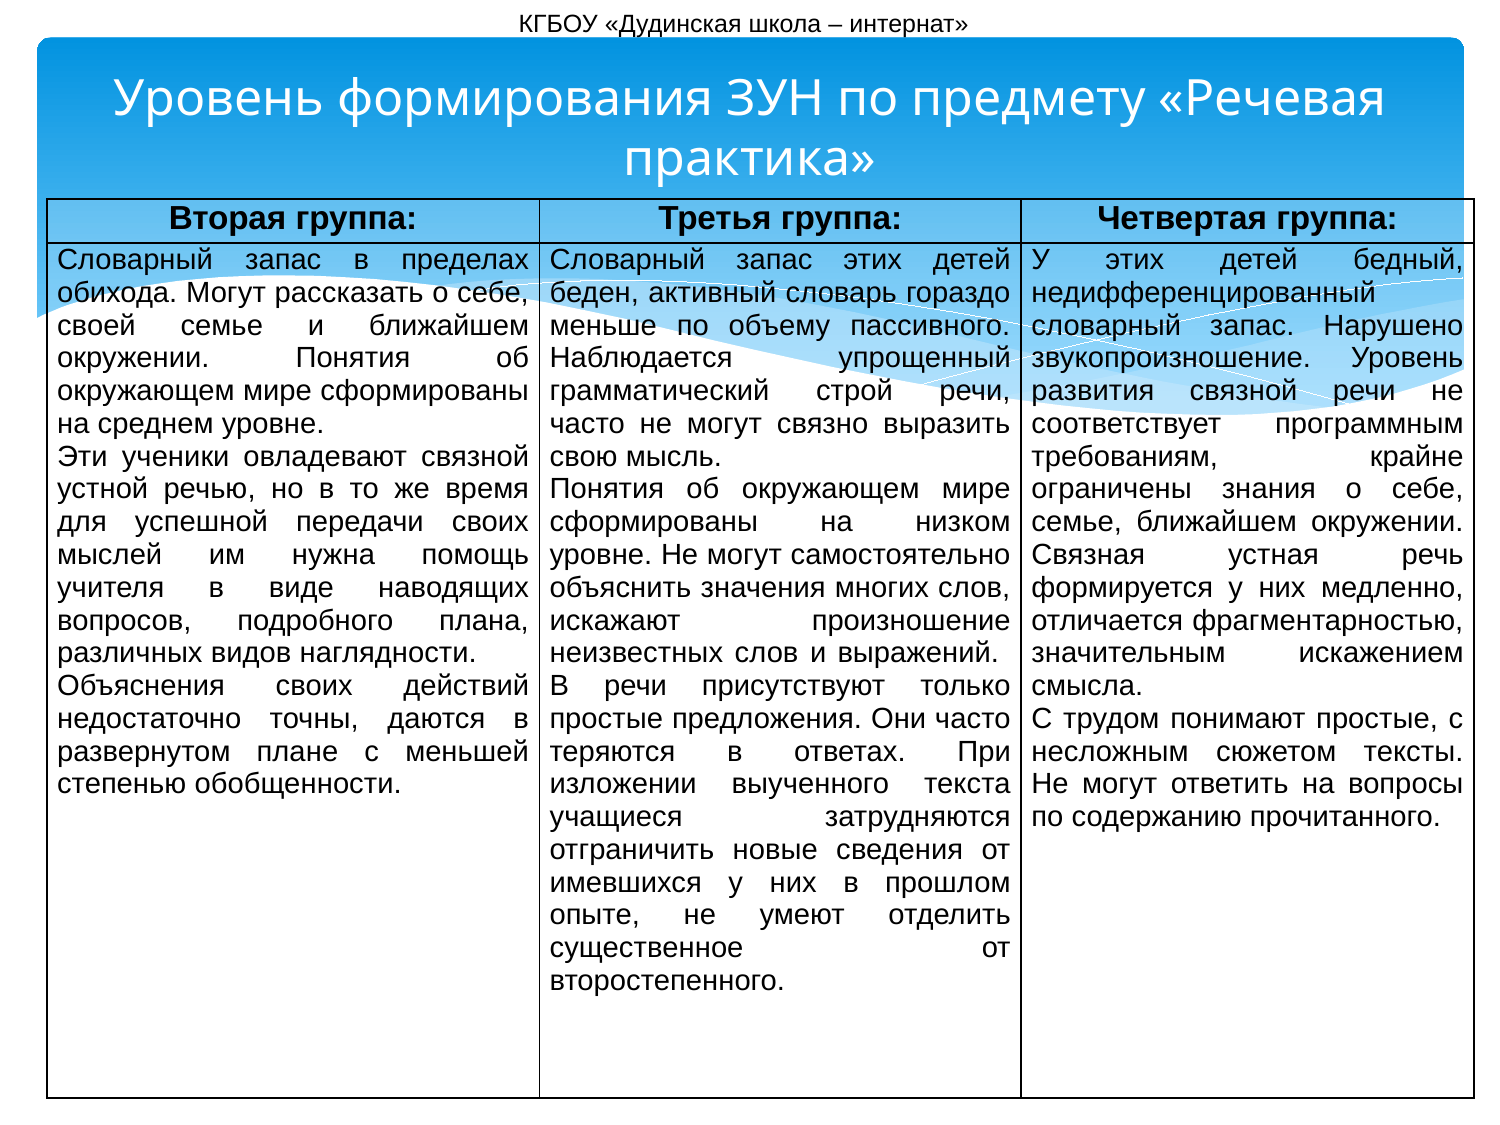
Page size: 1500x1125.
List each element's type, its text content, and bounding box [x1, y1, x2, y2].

table_header Третья группа: [540, 200, 1020, 242]
table_header Четвертая группа: [1022, 200, 1473, 242]
text_box КГБОУ «Дудинская школа – интернат» [35, 0, 1454, 45]
table_cell Словарный запас этих детей беден, активный словарь гораздо меньше по объему пассивного. Наблюдается упрощенный грамматический строй речи, часто не могут связно выразить свою мысль. Понятия об окружающем мире сформированы на низком уровне. Не могут самостоятельно объяснить значения многих слов, искажают произношение неизвестных слов и выражений. В речи присутствуют только простые предложения. Они часто теряются в ответах. При изложении выученного текста учащиеся затрудняются отграничить новые сведения от имевшихся у них в прошлом опыте, не умеют отделить существенное от второстепенного. [540, 244, 1020, 1097]
text_box Уровень формирования ЗУН по предмету «Речевая практика» [46, 58, 1454, 194]
table_cell У этих детей бедный, недифференцированный словарный запас. Нарушено звукопроизношение. Уровень развития связной речи не соответствует программным требованиям, крайне ограничены знания о себе, семье, ближайшем окружении. Связная устная речь формируется у них медленно, отличается фрагментарностью, значительным искажением смысла. С трудом понимают простые, с несложным сюжетом тексты. Не могут ответить на вопросы по содержанию прочитанного. [1022, 244, 1473, 1097]
table_header Вторая группа: [48, 200, 539, 242]
table_cell Словарный запас в пределах обихода. Могут рассказать о себе, своей семье и ближайшем окружении. Понятия об окружающем мире сформированы на среднем уровне. Эти ученики овладевают связной устной речью, но в то же время для успешной передачи своих мыслей им нужна помощь учителя в виде наводящих вопросов, подробного плана, различных видов наглядности. Объяснения своих действий недостаточно точны, даются в развернутом плане с меньшей степенью обобщенности. [48, 244, 539, 1097]
